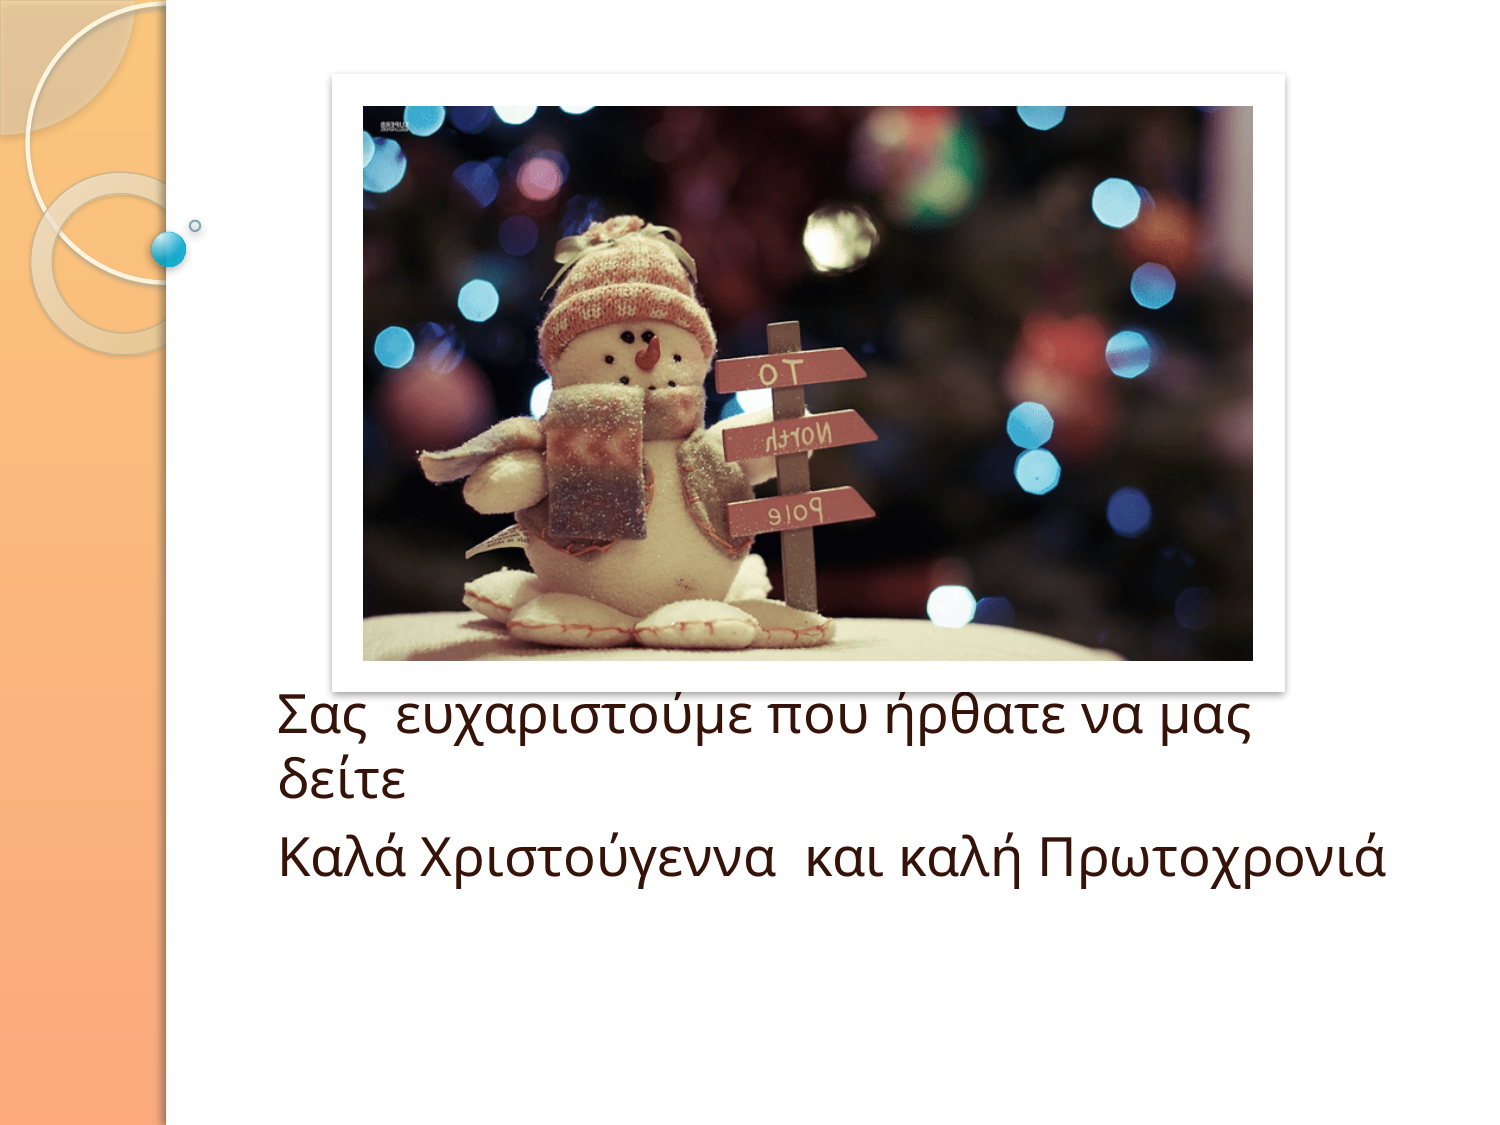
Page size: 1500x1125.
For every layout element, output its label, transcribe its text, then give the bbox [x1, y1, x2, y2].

picture [362, 105, 1254, 662]
subtitle Σας ευχαριστούμε που ήρθατε να μας δείτε Καλά Χριστούγεννα και καλή Πρωτοχρονιά [257, 679, 1418, 973]
